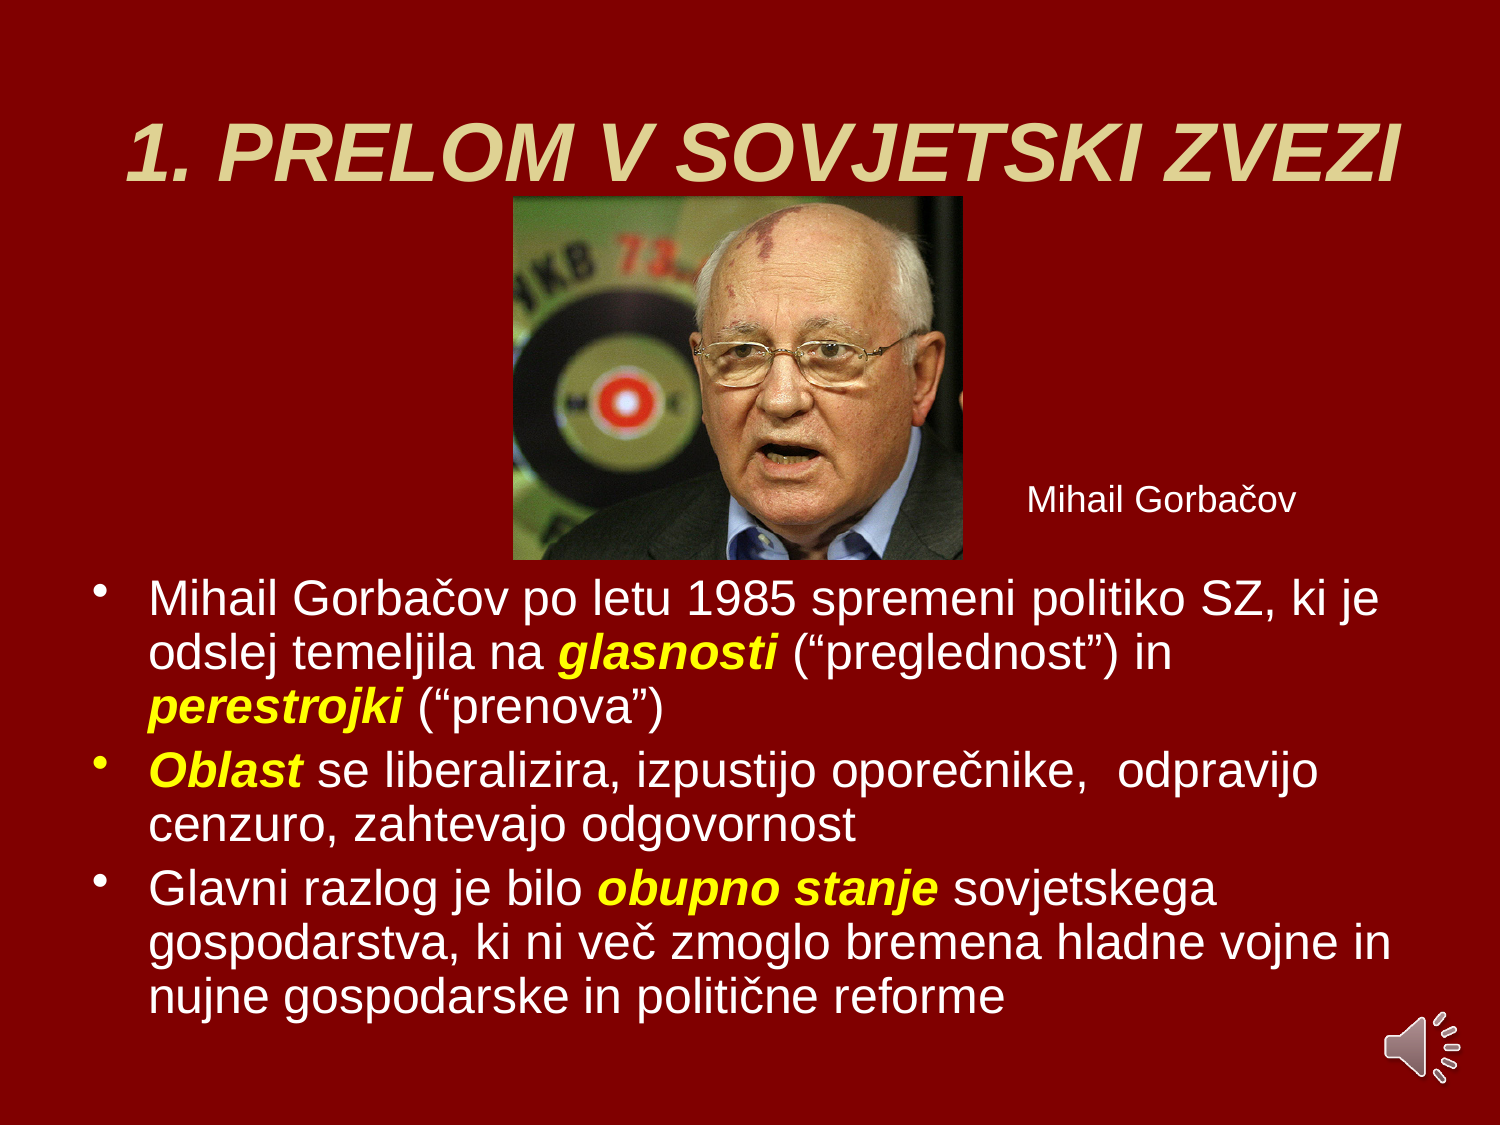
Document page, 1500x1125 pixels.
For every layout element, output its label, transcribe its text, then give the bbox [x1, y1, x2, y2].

title 1. PRELOM V SOVJETSKI ZVEZI [88, 54, 1439, 243]
picture [1384, 1009, 1465, 1090]
text_box Mihail Gorbačov [1011, 467, 1312, 528]
list Mihail Gorbačov po letu 1985 spremeni politiko SZ, ki je odslej temeljila na glasnosti (“preglednost”) in perestrojki (“prenova”) Oblast se liberalizira, izpustijo oporečnike, odpravijo cenzuro, zahtevajo odgovornost Glavni razlog je bilo obupno stanje sovjetskega gospodarstva, ki ni več zmoglo bremena hladne vojne in nujne gospodarske in politične reforme [76, 565, 1427, 1125]
picture [513, 196, 963, 560]
